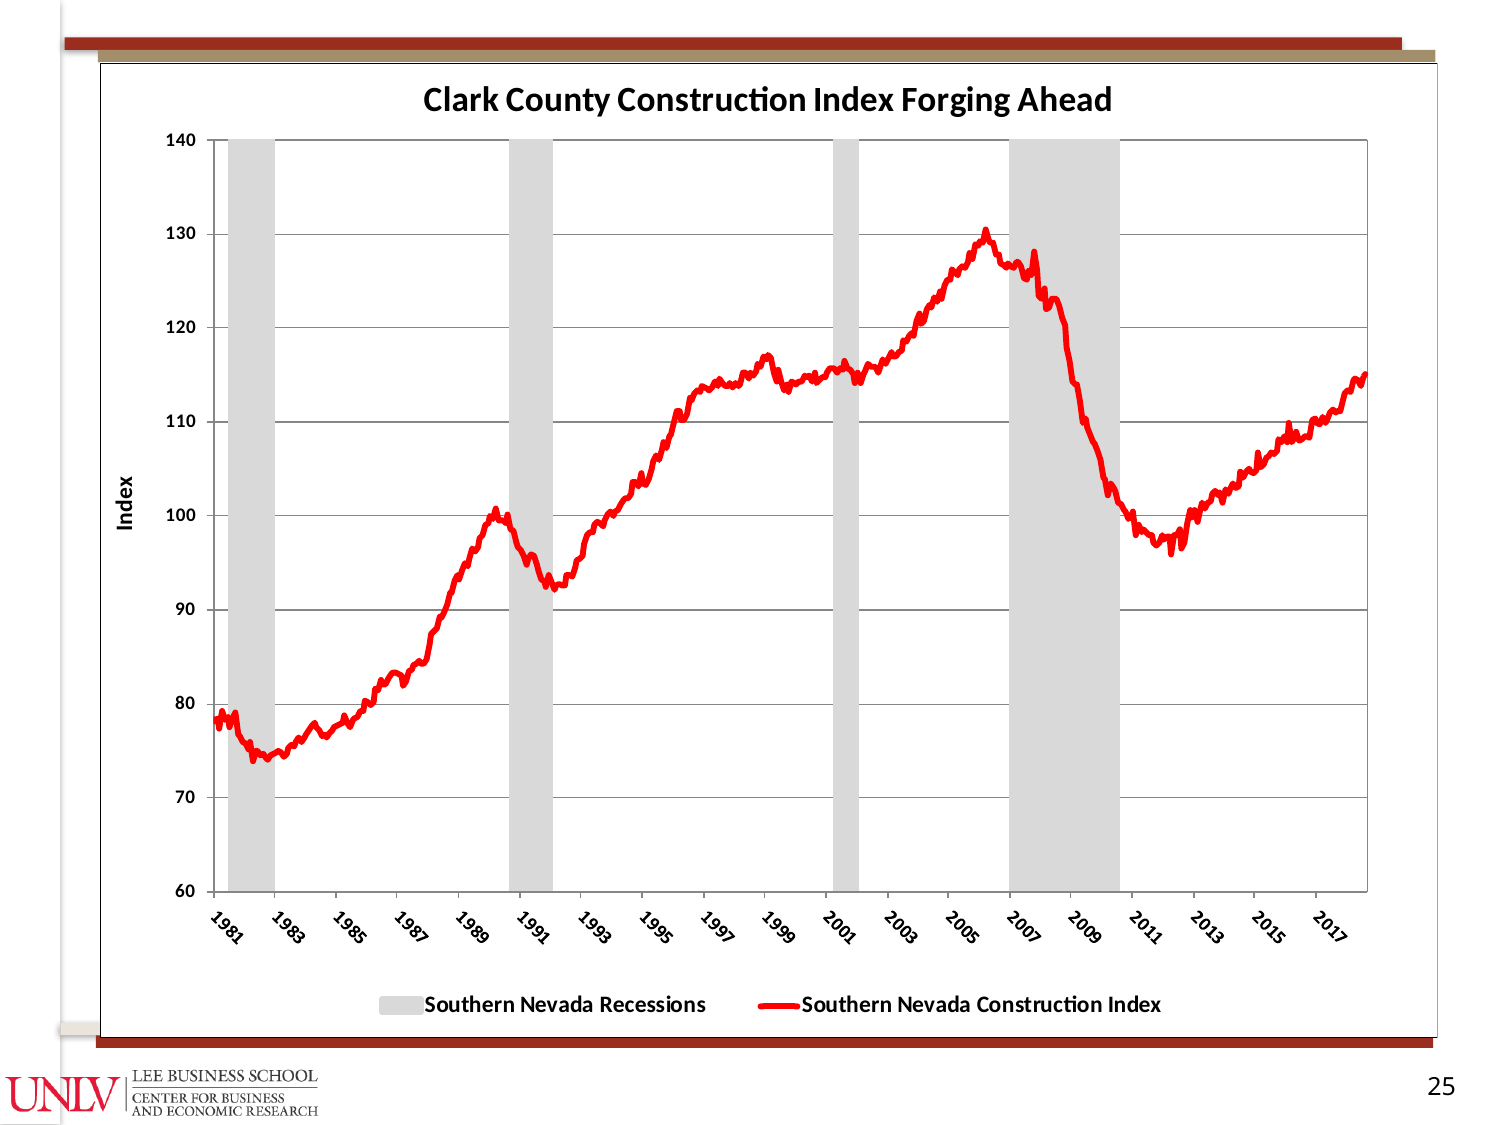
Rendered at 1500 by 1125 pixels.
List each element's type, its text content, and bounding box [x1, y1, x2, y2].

picture [99, 62, 1438, 1038]
picture [1, 1058, 327, 1125]
slide_number 25 [1412, 1052, 1488, 1113]
